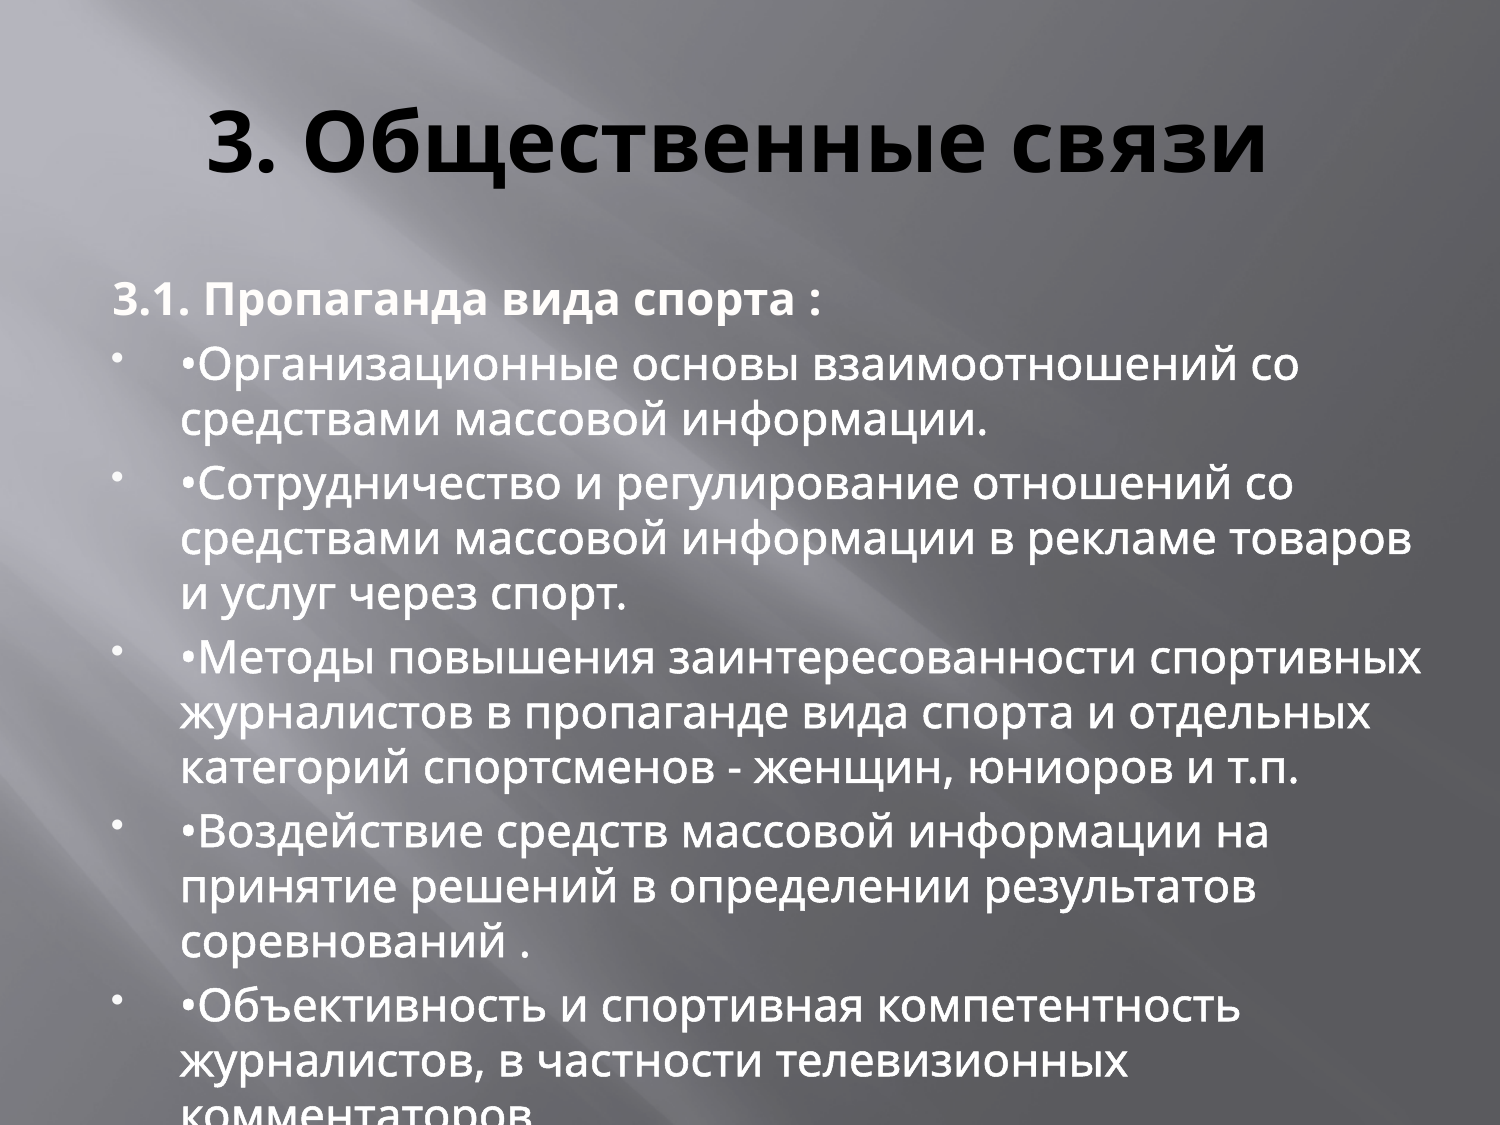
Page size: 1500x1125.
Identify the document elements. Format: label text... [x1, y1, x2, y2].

list 3.1. Пропаганда вида спорта : •Организационные основы взаимоотношений со средствами массовой информации. •Сотрудничество и регулирование отношений со средствами массовой информации в рекламе товаров и услуг через спорт. •Методы повышения заинтересованности спортивных журналистов в пропаганде вида спорта и отдельных категорий спортсменов - женщин, юниоров и т.п. •Воздействие средств массовой информации на принятие решений в определении результатов соревнований . •Объективность и спортивная компетентность журналистов, в частности телевизионных комментаторов. [75, 262, 1459, 1035]
title 3. Общественные связи [75, 45, 1425, 233]
